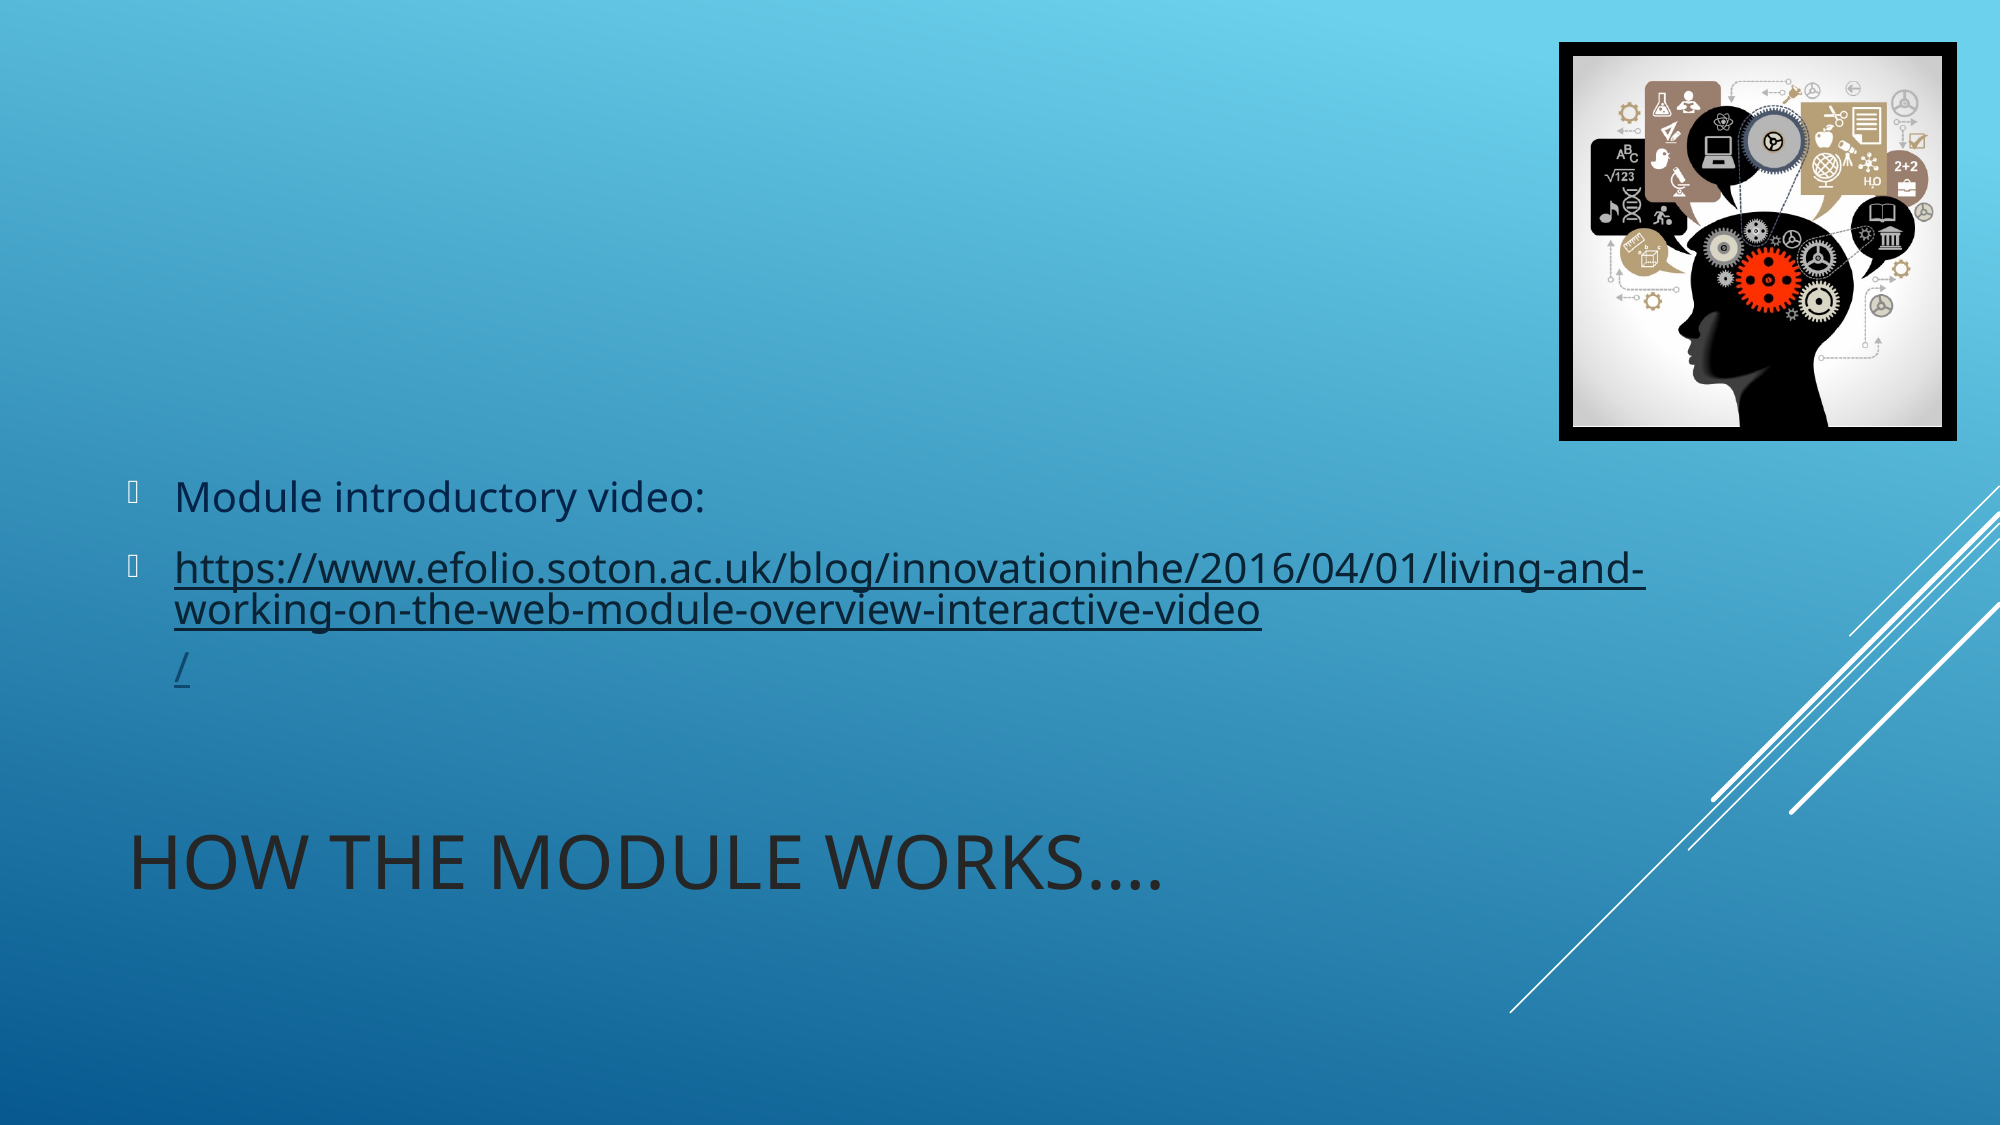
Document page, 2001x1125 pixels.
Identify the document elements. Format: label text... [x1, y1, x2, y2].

title How the module works…. [112, 860, 1513, 984]
list Module introductory video: https://www.efolio.soton.ac.uk/blog/innovationinhe/2016/04/01/living-and-working-on-the-web-module-overview-interactive-video/ [112, 266, 1679, 860]
picture [1572, 56, 1943, 427]
